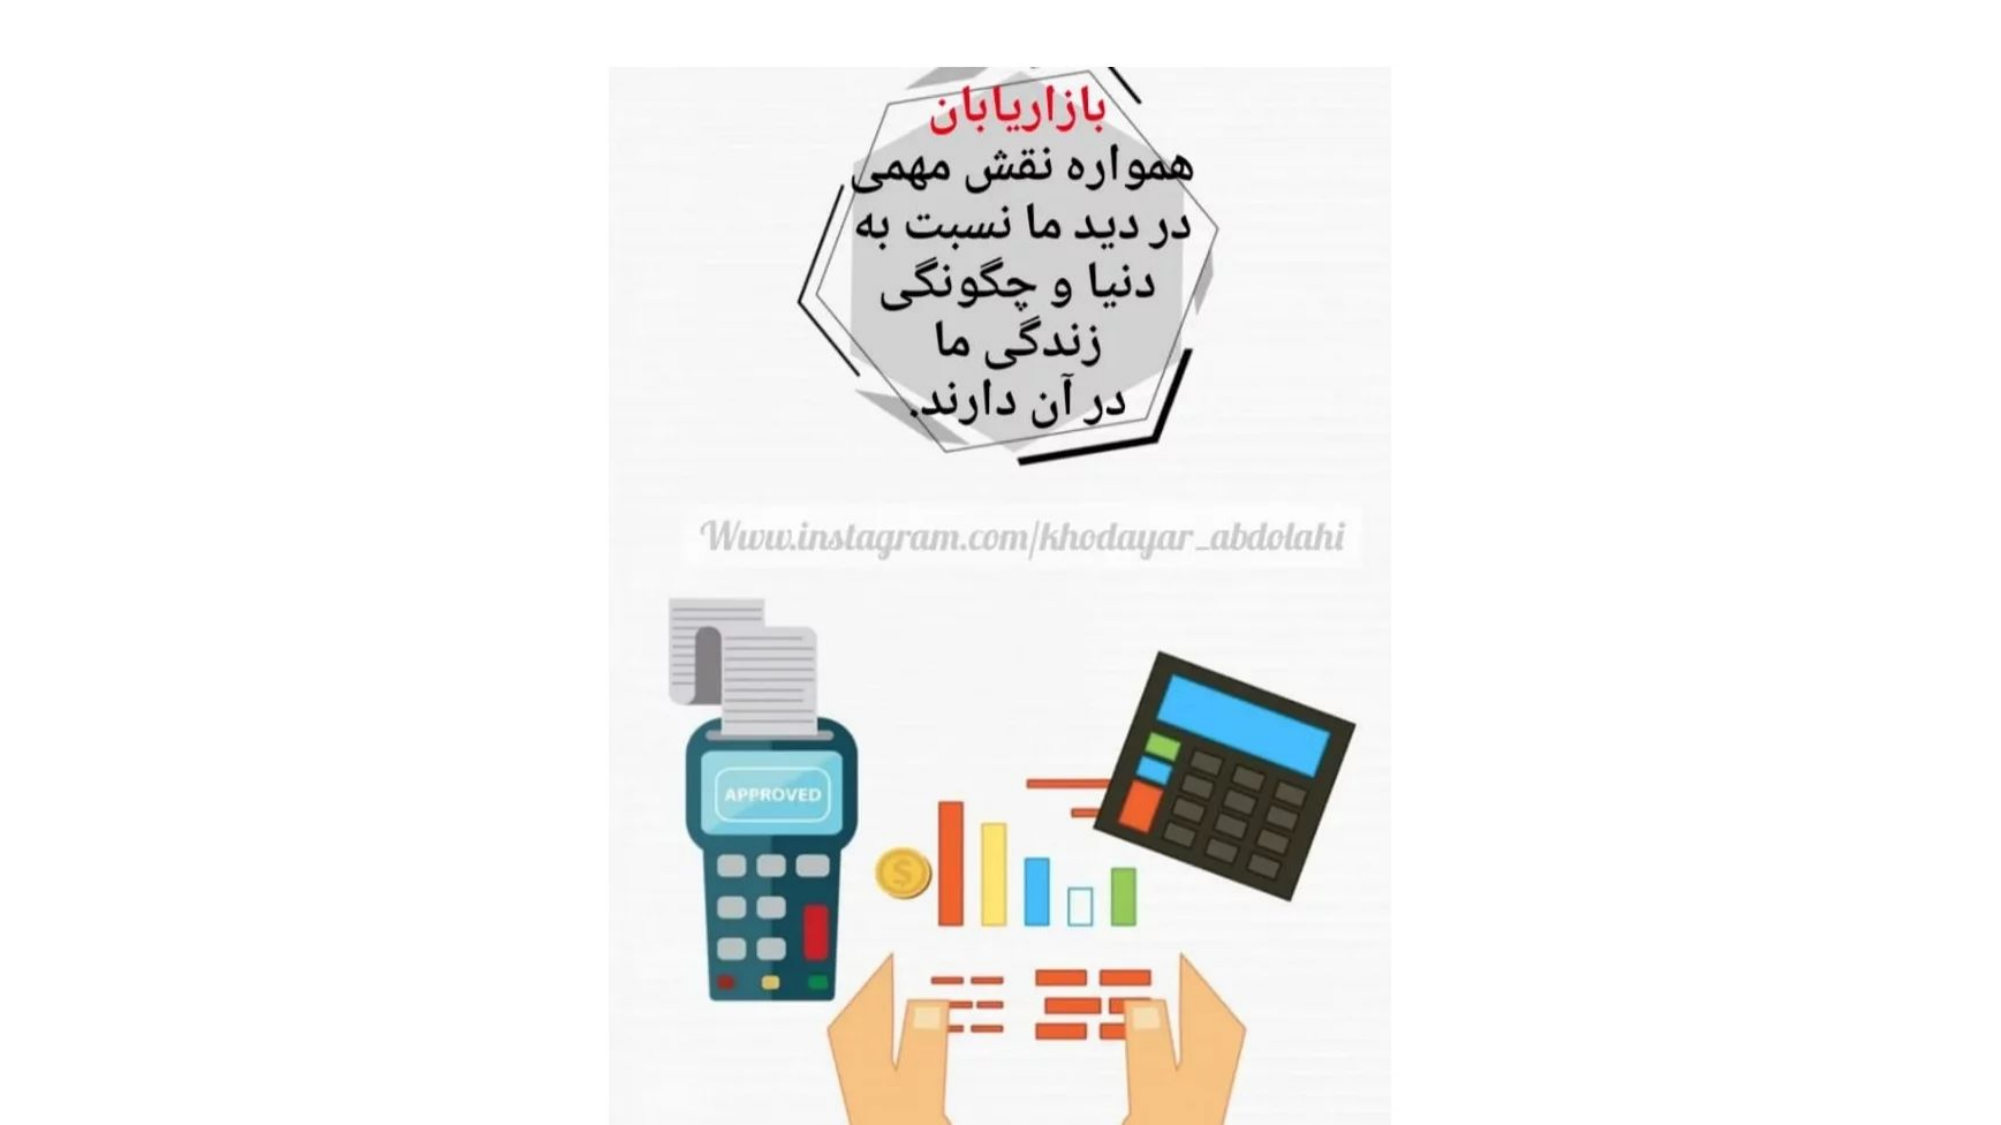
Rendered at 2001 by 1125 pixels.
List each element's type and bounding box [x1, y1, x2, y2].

picture [550, 0, 1450, 1125]
